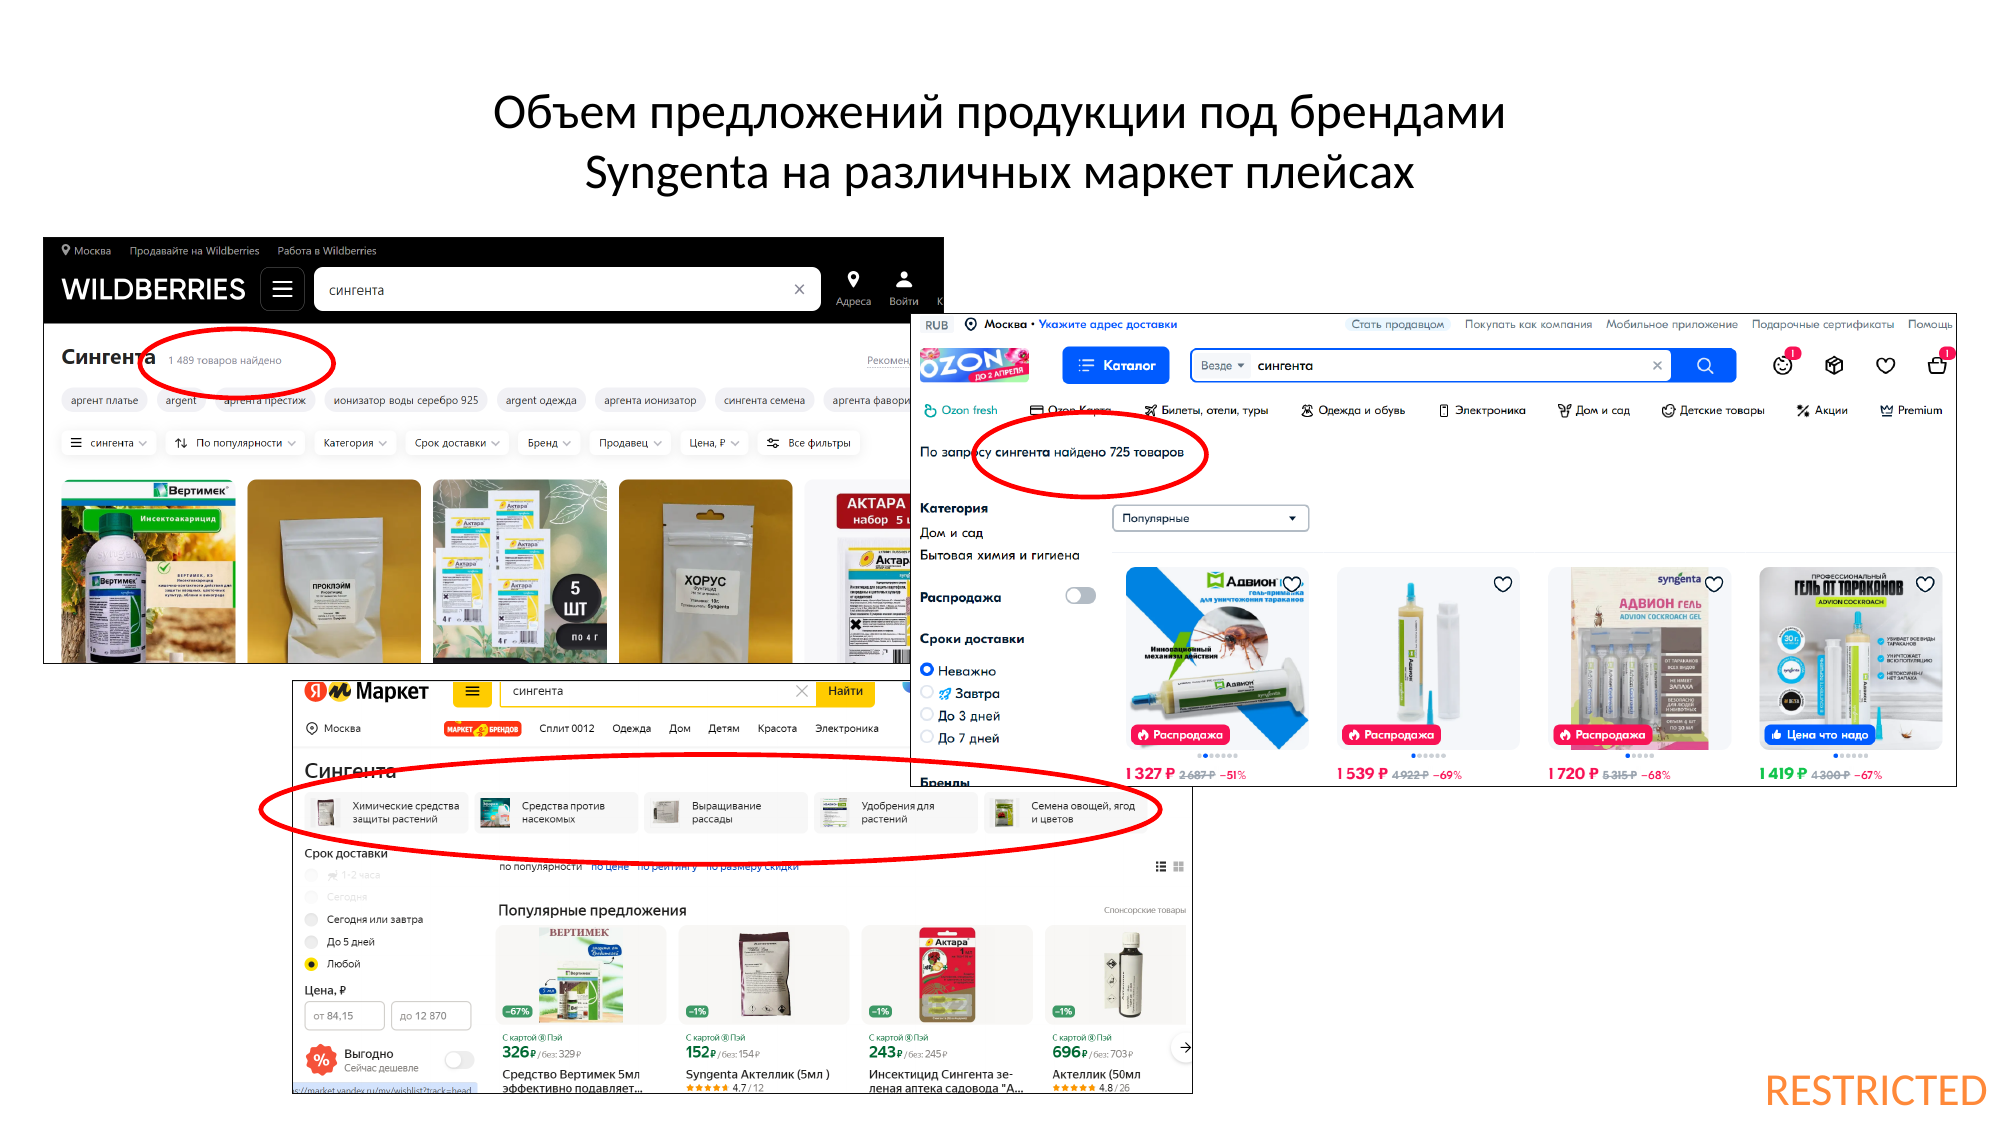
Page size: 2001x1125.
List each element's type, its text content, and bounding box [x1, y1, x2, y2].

text_box Объем предложений продукции под брендами Syngenta на различных маркет плейсах [469, 70, 1531, 206]
picture [43, 237, 1957, 1094]
text_box [259, 788, 292, 831]
